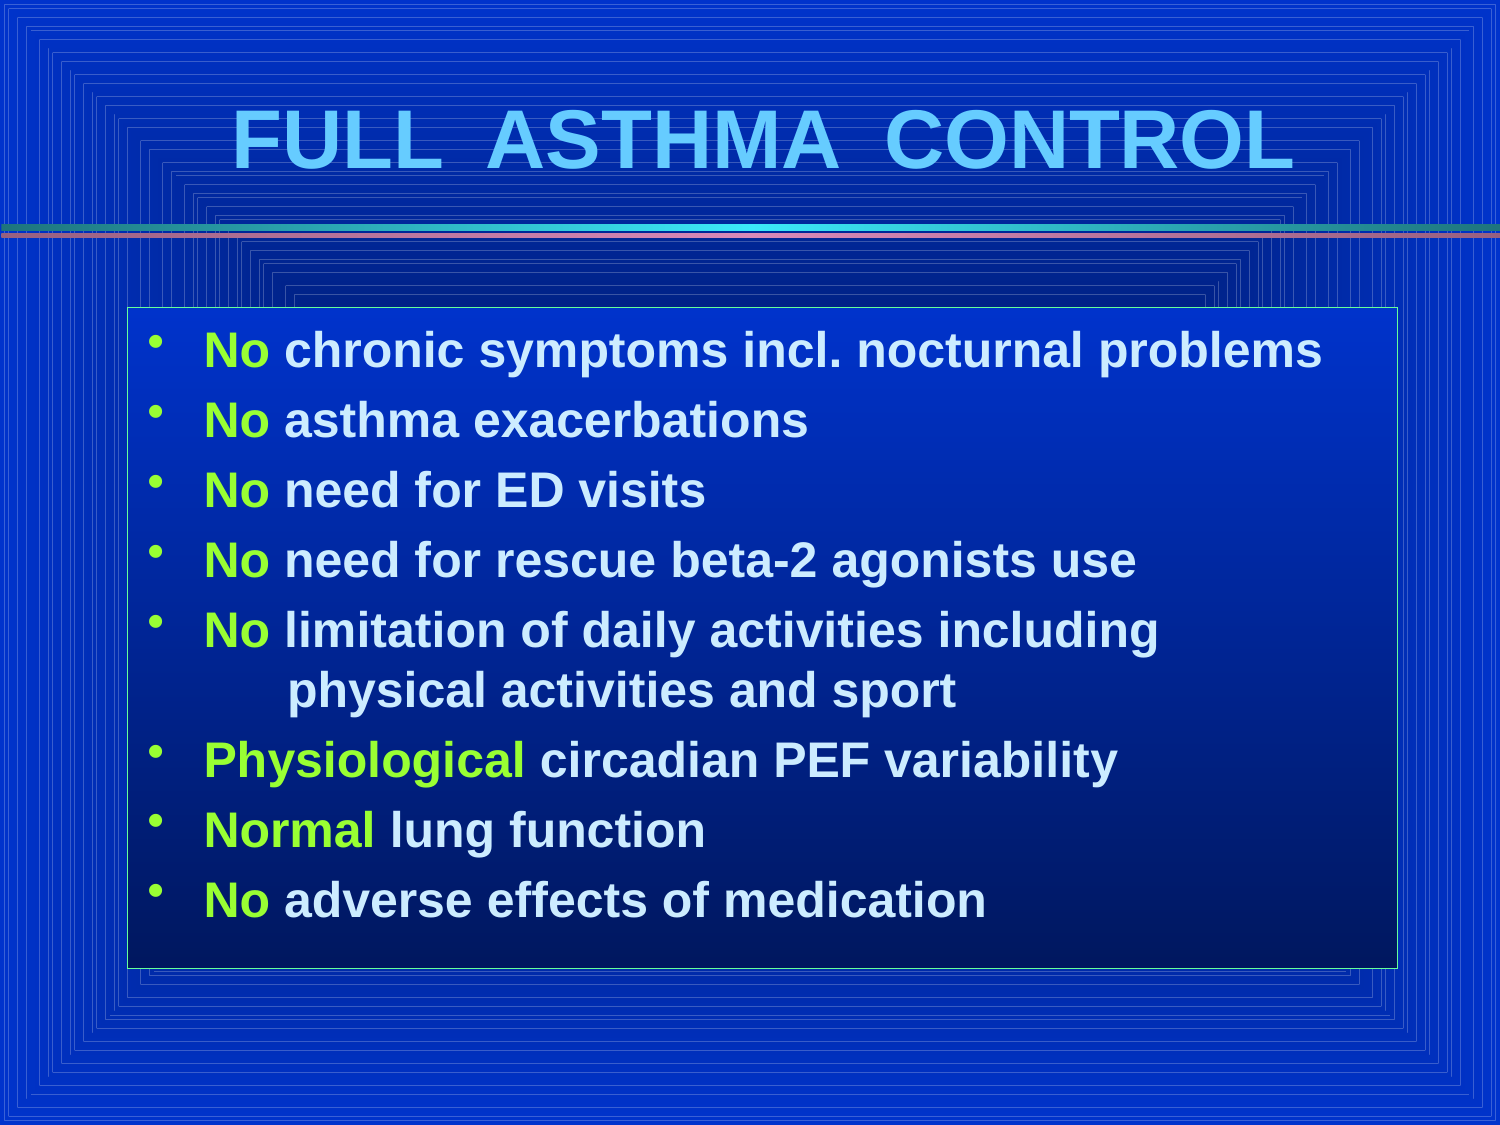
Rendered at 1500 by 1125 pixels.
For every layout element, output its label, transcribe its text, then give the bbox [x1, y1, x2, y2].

list No chronic symptoms incl. nocturnal problems No asthma exacerbations No need for ED visits No need for rescue beta-2 agonists use No limitation of daily activities including physical activities and sport Physiological circadian PEF variability Normal lung function No adverse effects of medication [127, 307, 1398, 969]
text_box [1, 224, 1500, 238]
title FULL ASTHMA CONTROL [110, 75, 1417, 213]
